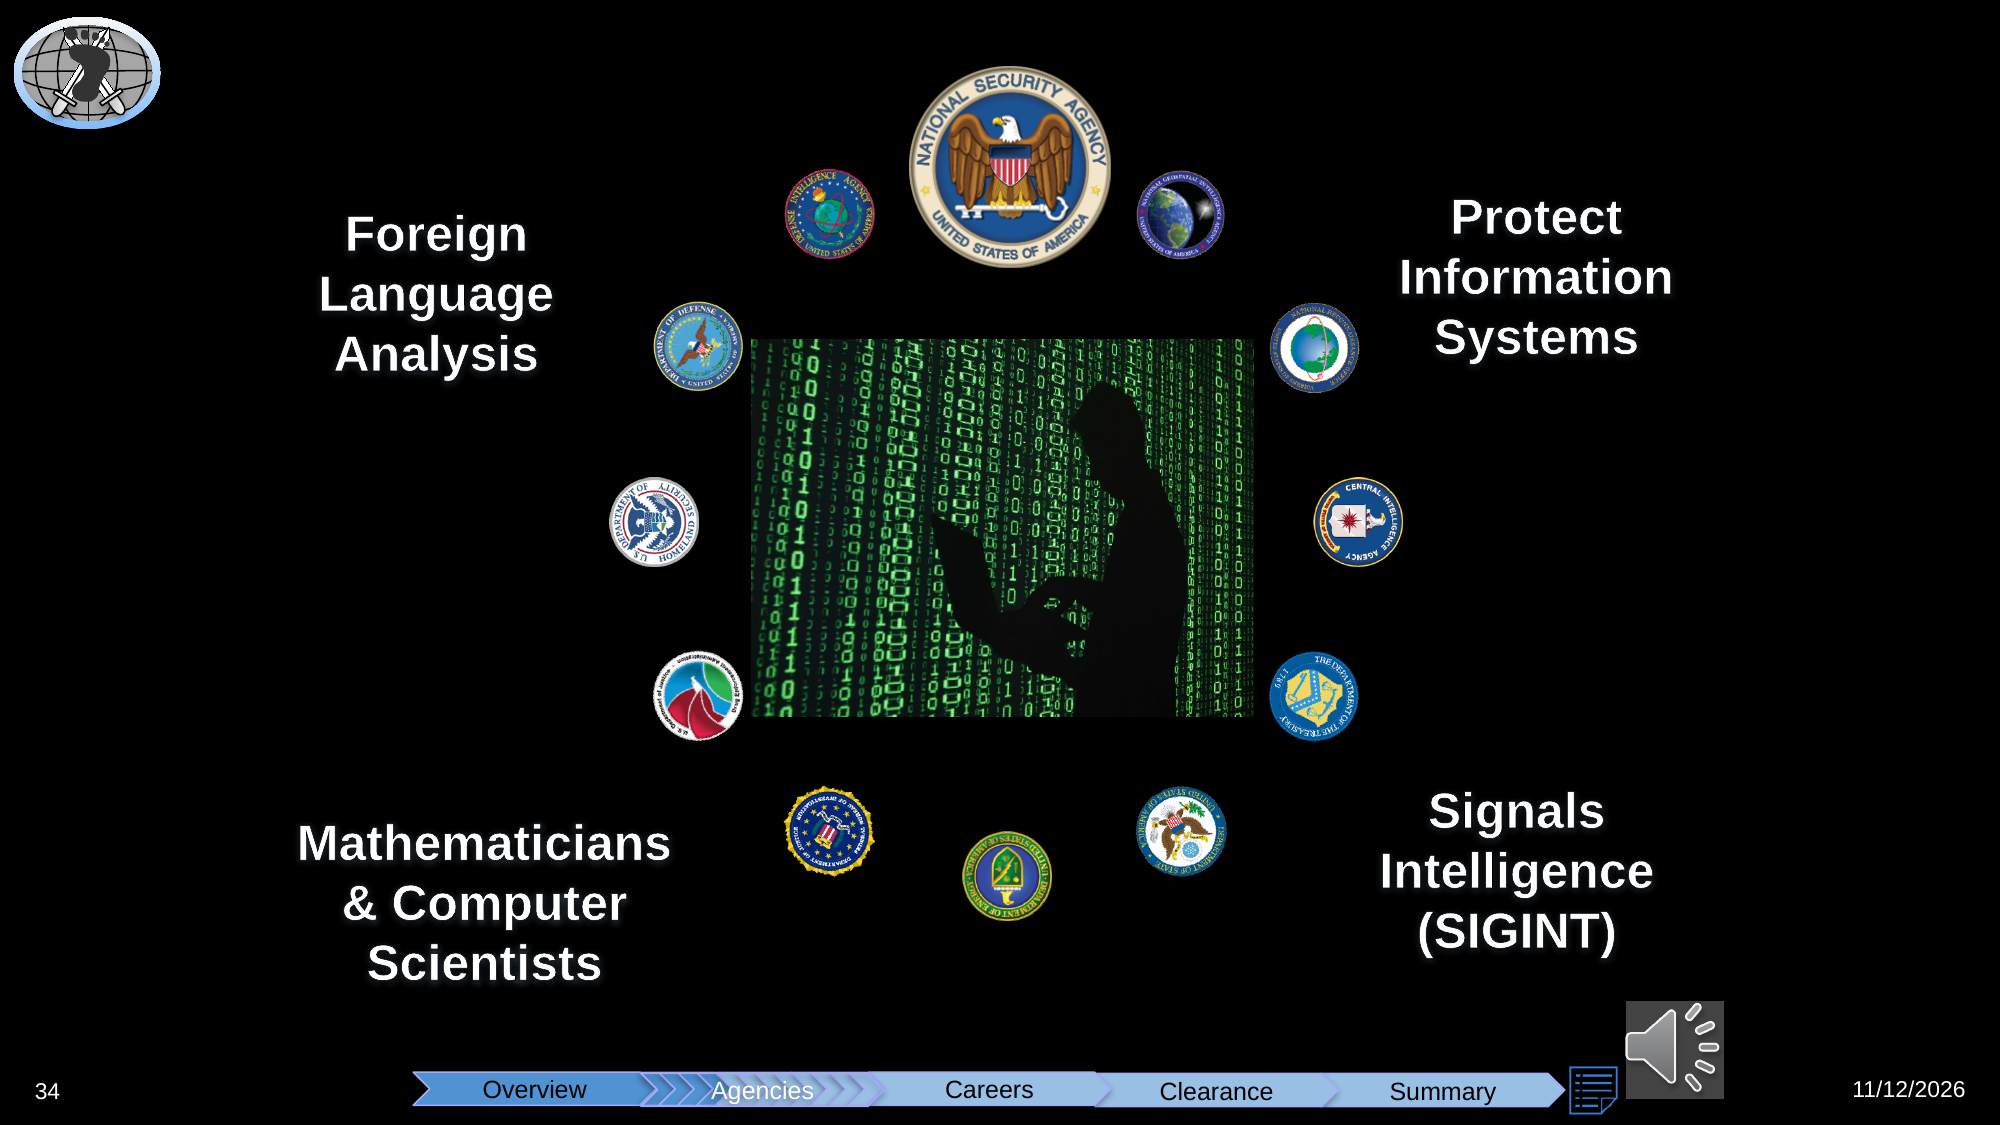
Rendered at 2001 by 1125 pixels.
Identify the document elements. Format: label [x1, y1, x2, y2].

text_box [412, 1071, 1559, 1107]
picture [37, 26, 137, 102]
picture [1624, 999, 1726, 1101]
picture [1564, 1063, 1622, 1116]
text_box [249, 66, 1713, 1000]
